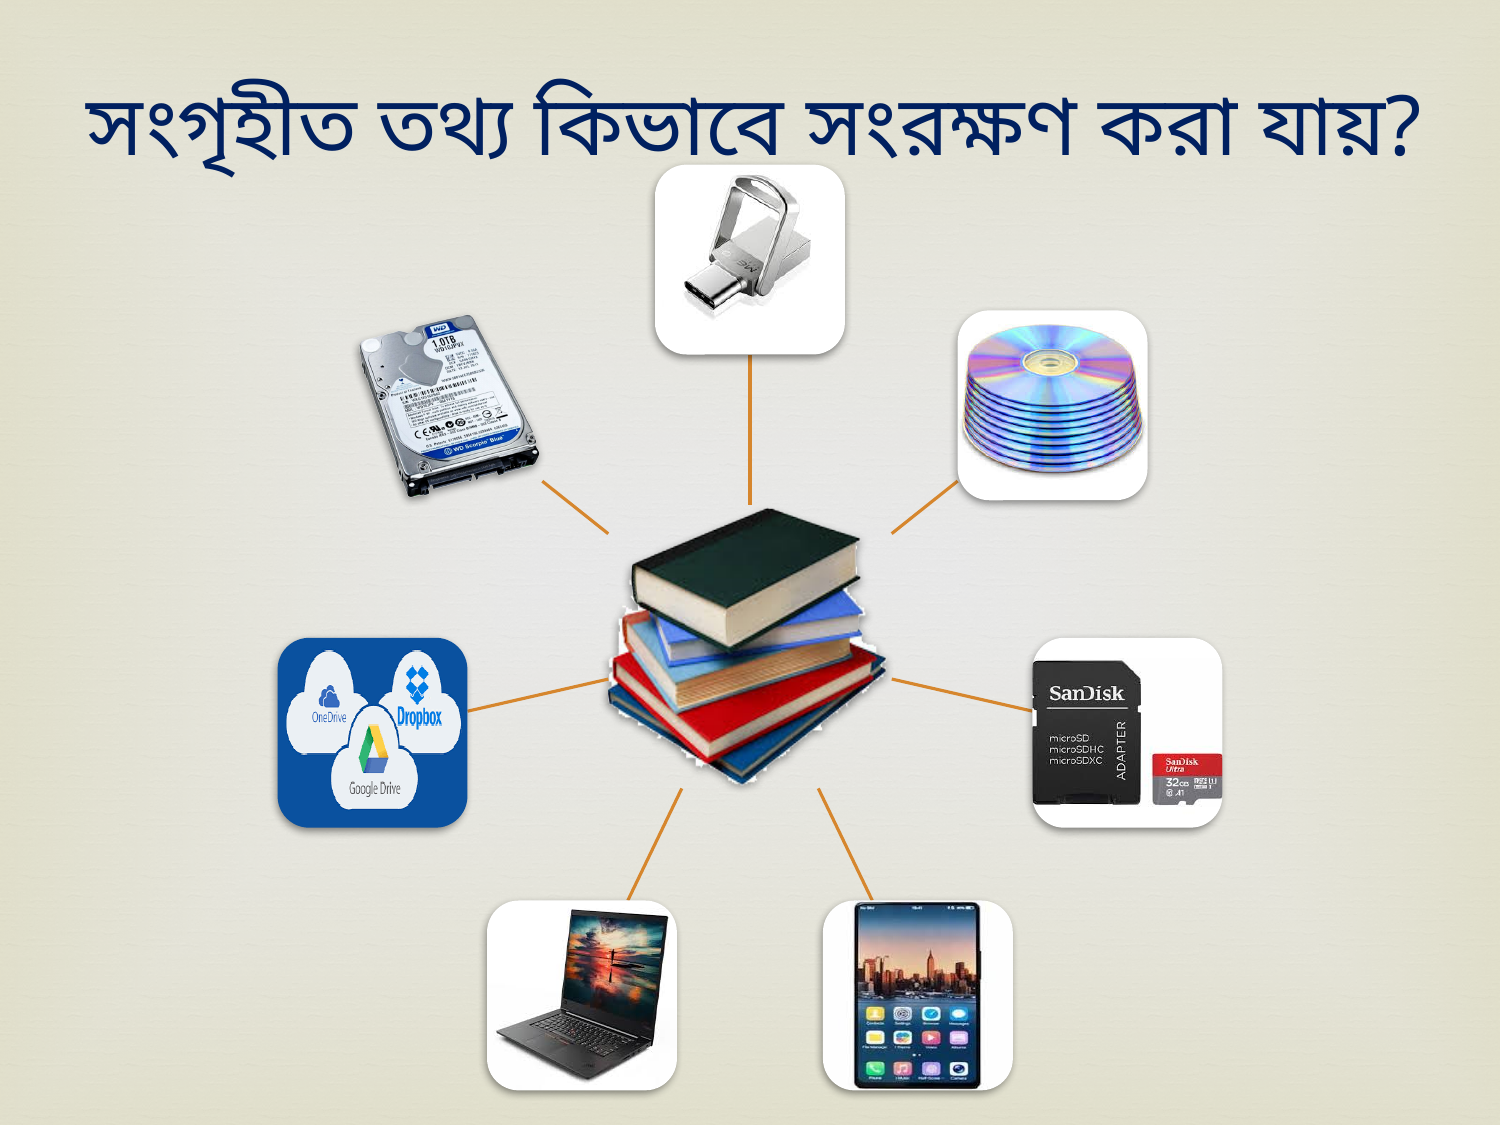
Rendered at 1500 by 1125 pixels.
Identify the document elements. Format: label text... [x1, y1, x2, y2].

text_box সংগৃহীত তথ্য কিভাবে ‍সংরক্ষণ করা যায়? [72, 65, 1437, 180]
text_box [99, 154, 1401, 1101]
